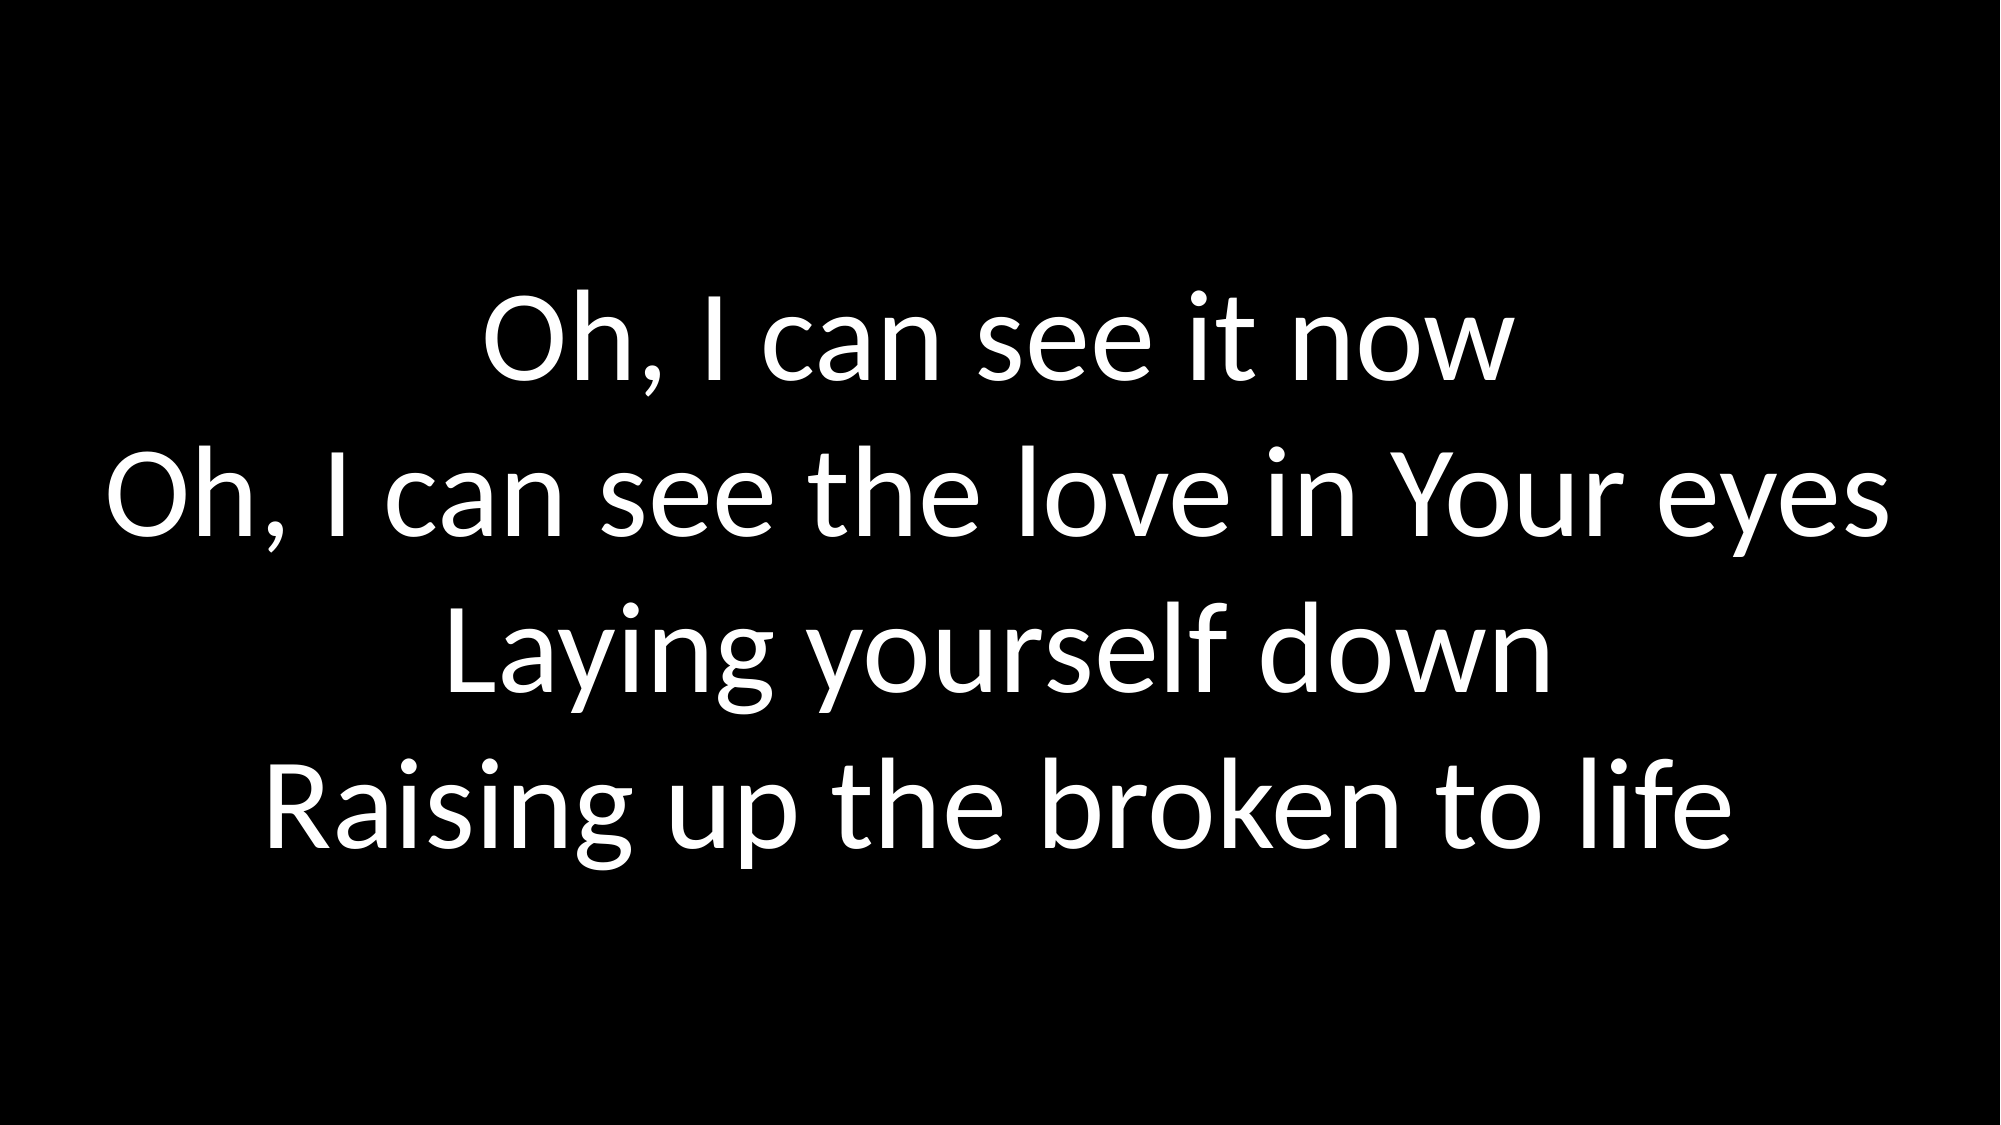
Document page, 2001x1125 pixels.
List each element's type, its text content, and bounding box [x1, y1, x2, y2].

list Oh, I can see it now Oh, I can see the love in Your eyes Laying yourself down Raising up the broken to life [0, 0, 2000, 1125]
